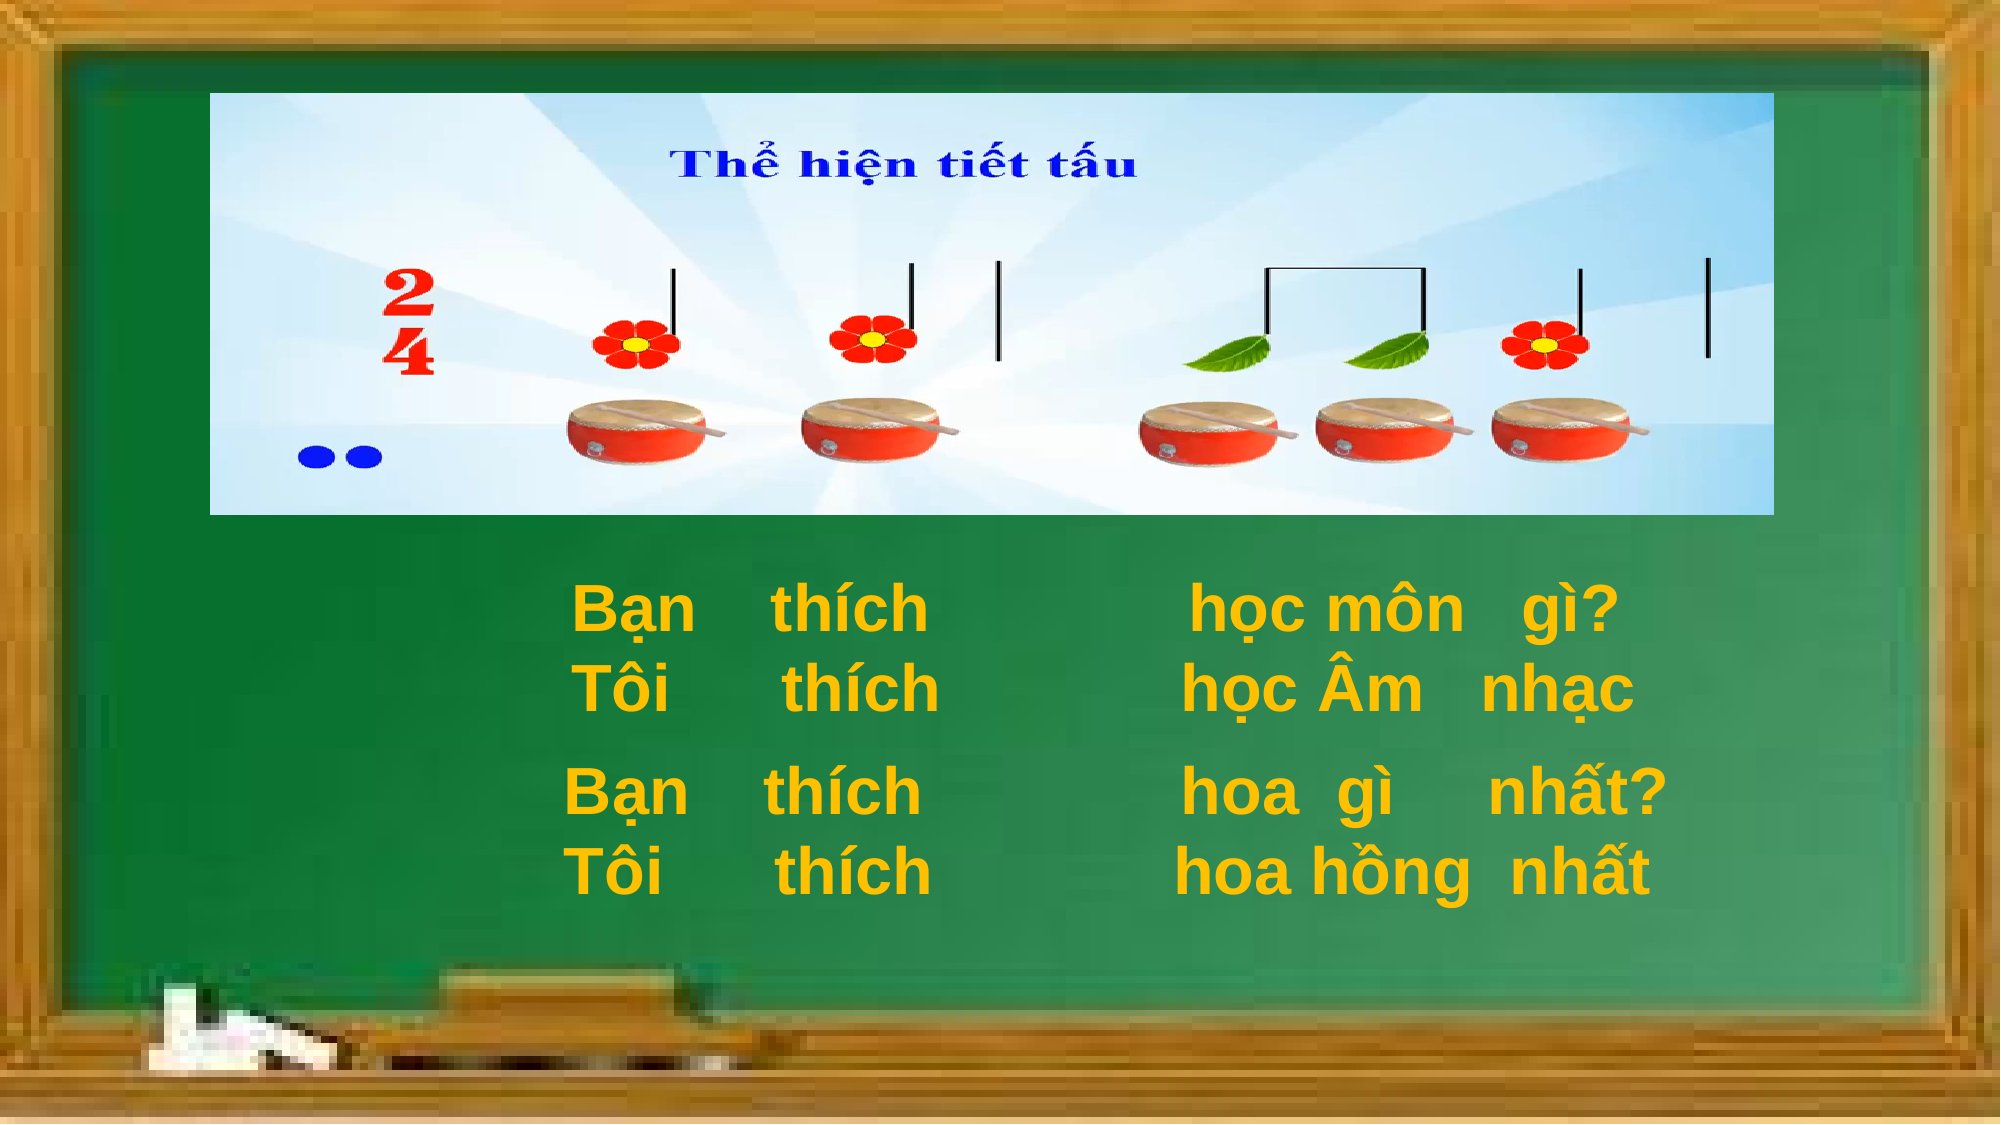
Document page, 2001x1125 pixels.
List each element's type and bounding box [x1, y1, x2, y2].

picture [0, 0, 2000, 1124]
text_box [209, 93, 1775, 516]
